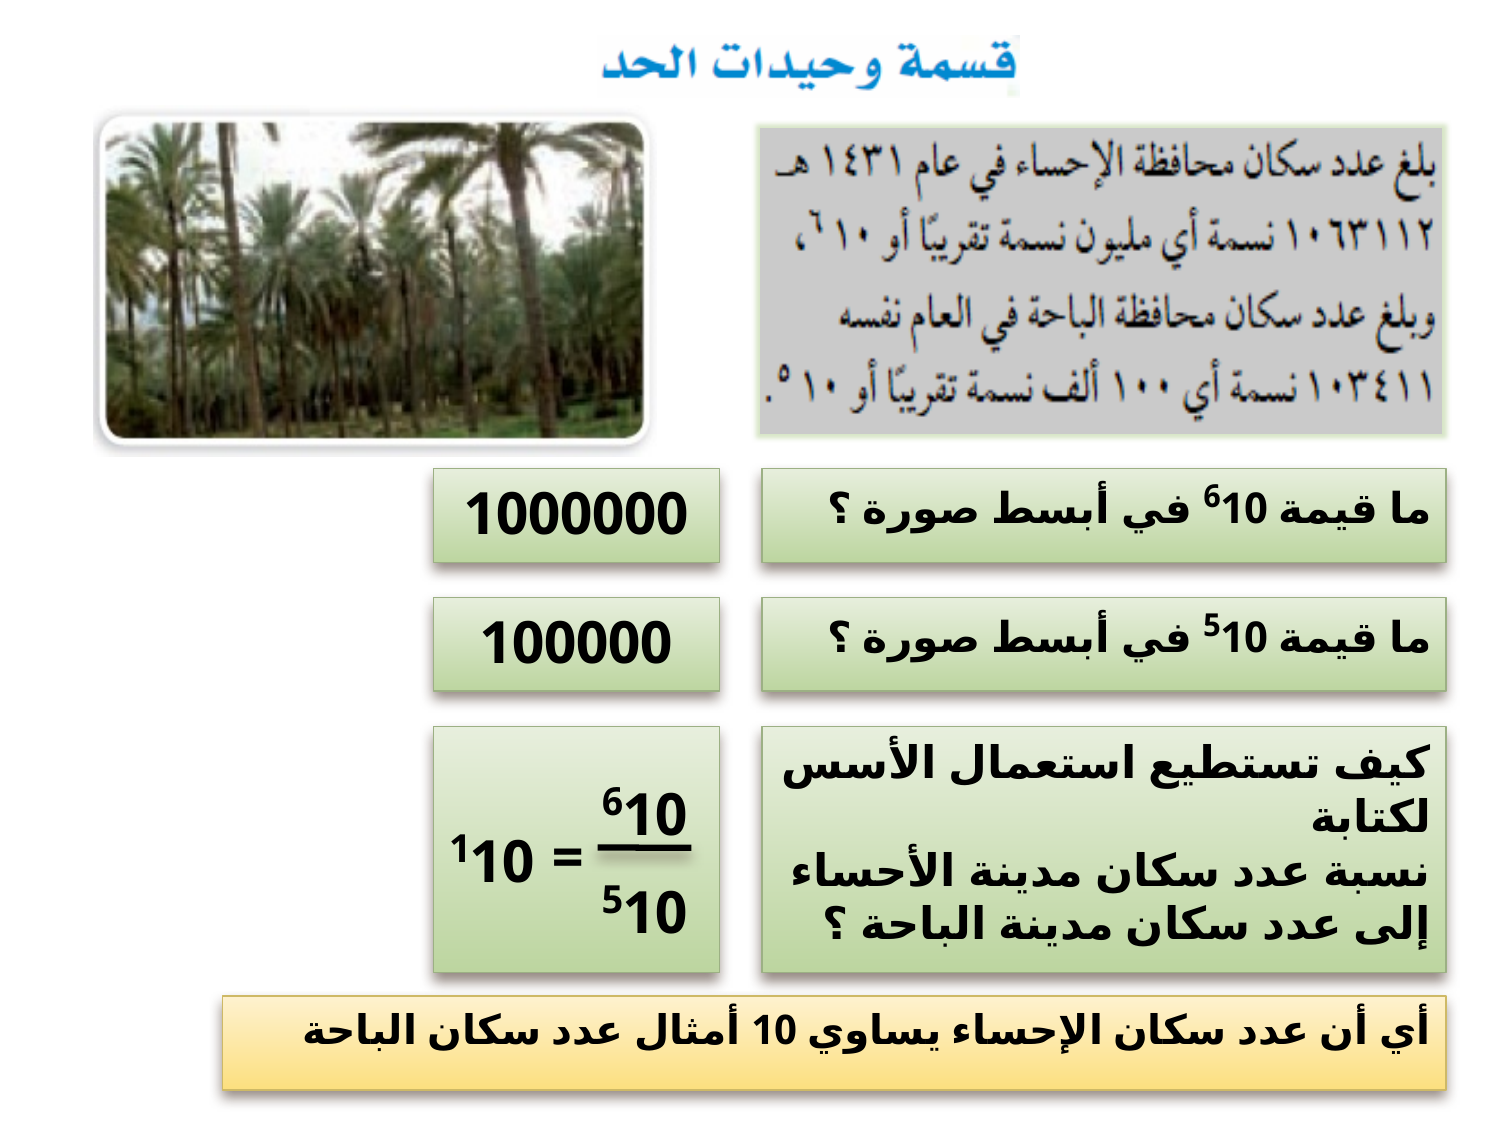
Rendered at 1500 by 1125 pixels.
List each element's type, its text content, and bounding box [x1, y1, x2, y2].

text_box ما قيمة 510 في أبسط صورة ؟ [761, 597, 1447, 692]
picture [597, 34, 1020, 98]
picture [759, 128, 1442, 434]
text_box [433, 904, 720, 973]
text_box 100000 [433, 597, 720, 692]
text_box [527, 761, 716, 946]
text_box كيف تستطيع استعمال الأسس لكتابة نسبة عدد سكان مدينة الأحساء إلى عدد سكان مدينة الباحة ؟ [761, 726, 1447, 973]
text_box 110 [421, 808, 517, 904]
text_box [433, 726, 720, 808]
text_box أي أن عدد سكان الإحساء يساوي 10 أمثال عدد سكان الباحة [222, 995, 1447, 1091]
text_box 1000000 [433, 468, 720, 563]
picture [93, 105, 657, 458]
text_box ما قيمة 610 في أبسط صورة ؟ [761, 468, 1447, 563]
